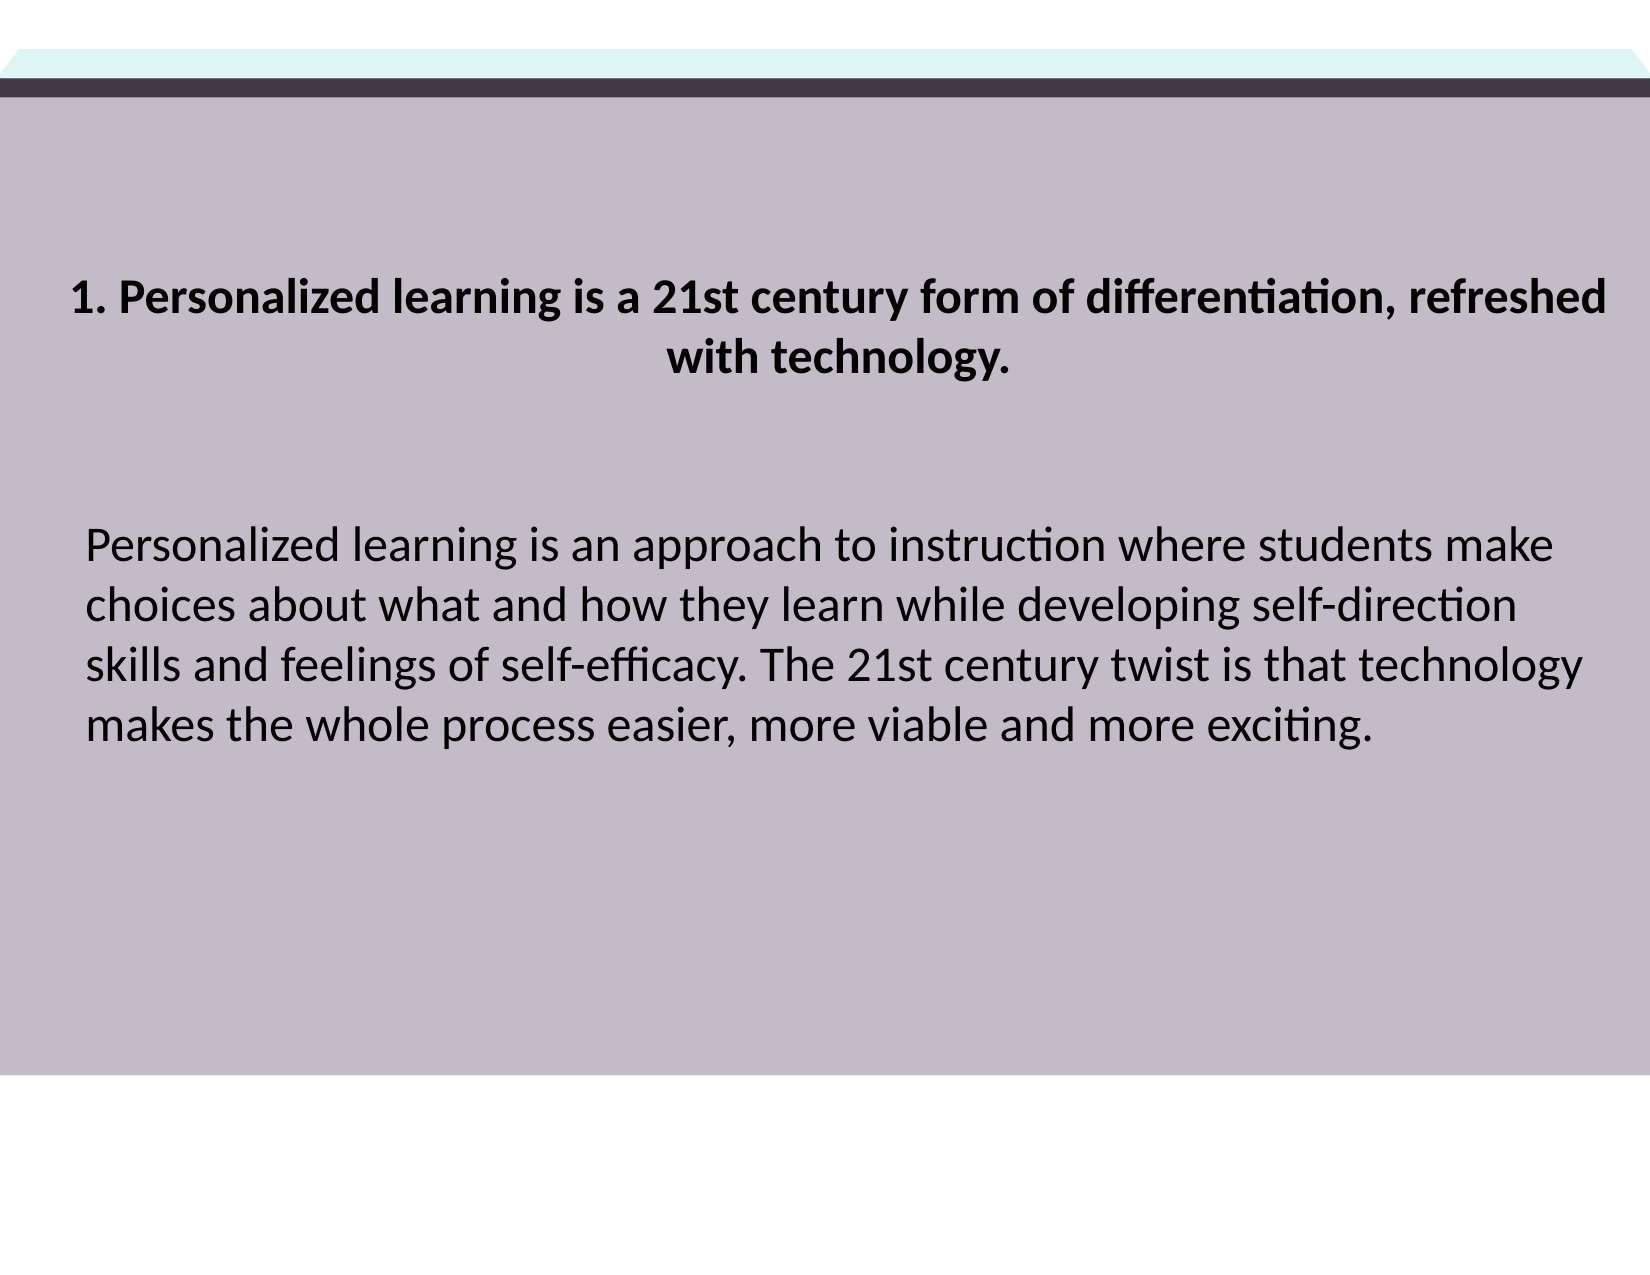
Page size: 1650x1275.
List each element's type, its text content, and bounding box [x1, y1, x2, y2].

picture [0, 49, 1650, 97]
text_box Personalized learning is an approach to instruction where students make choices about what and how they learn while developing self-direction skills and feelings of self-efficacy. The 21st century twist is that technology makes the whole process easier, more viable and more exciting. [68, 503, 1625, 760]
text_box 1. Personalized learning is a 21st century form of differentiation, refreshed with technology. [41, 254, 1637, 392]
text_box [0, 97, 1650, 1076]
